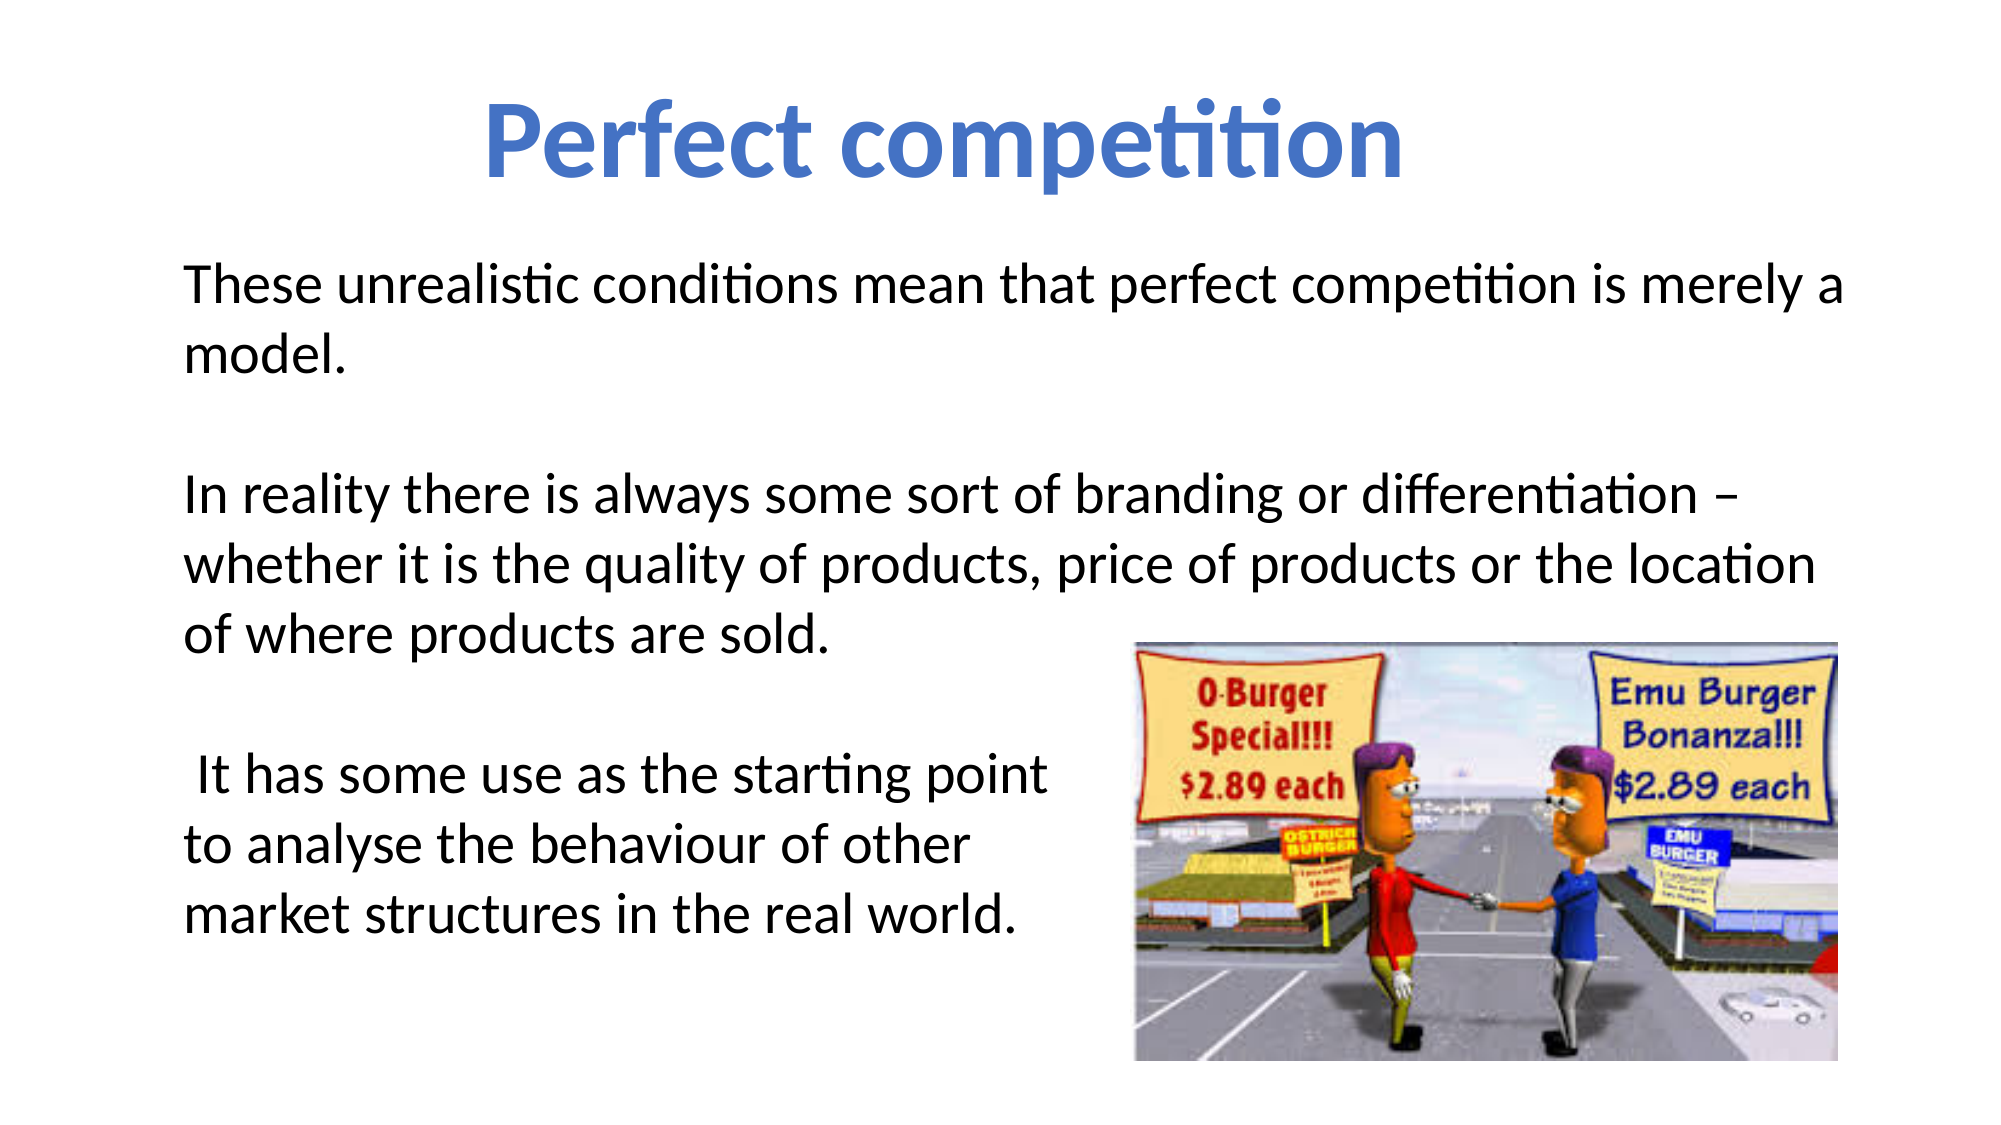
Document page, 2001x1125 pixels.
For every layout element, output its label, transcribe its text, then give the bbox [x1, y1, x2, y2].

picture [1130, 642, 1838, 1061]
text_box These unrealistic conditions mean that perfect competition is merely a model. In reality there is always some sort of branding or differentiation – whether it is the quality of products, price of products or the location of where products are sold. It has some use as the starting point to analyse the behaviour of other market structures in the real world. [168, 238, 1868, 953]
text_box Perfect competition [468, 57, 1448, 208]
